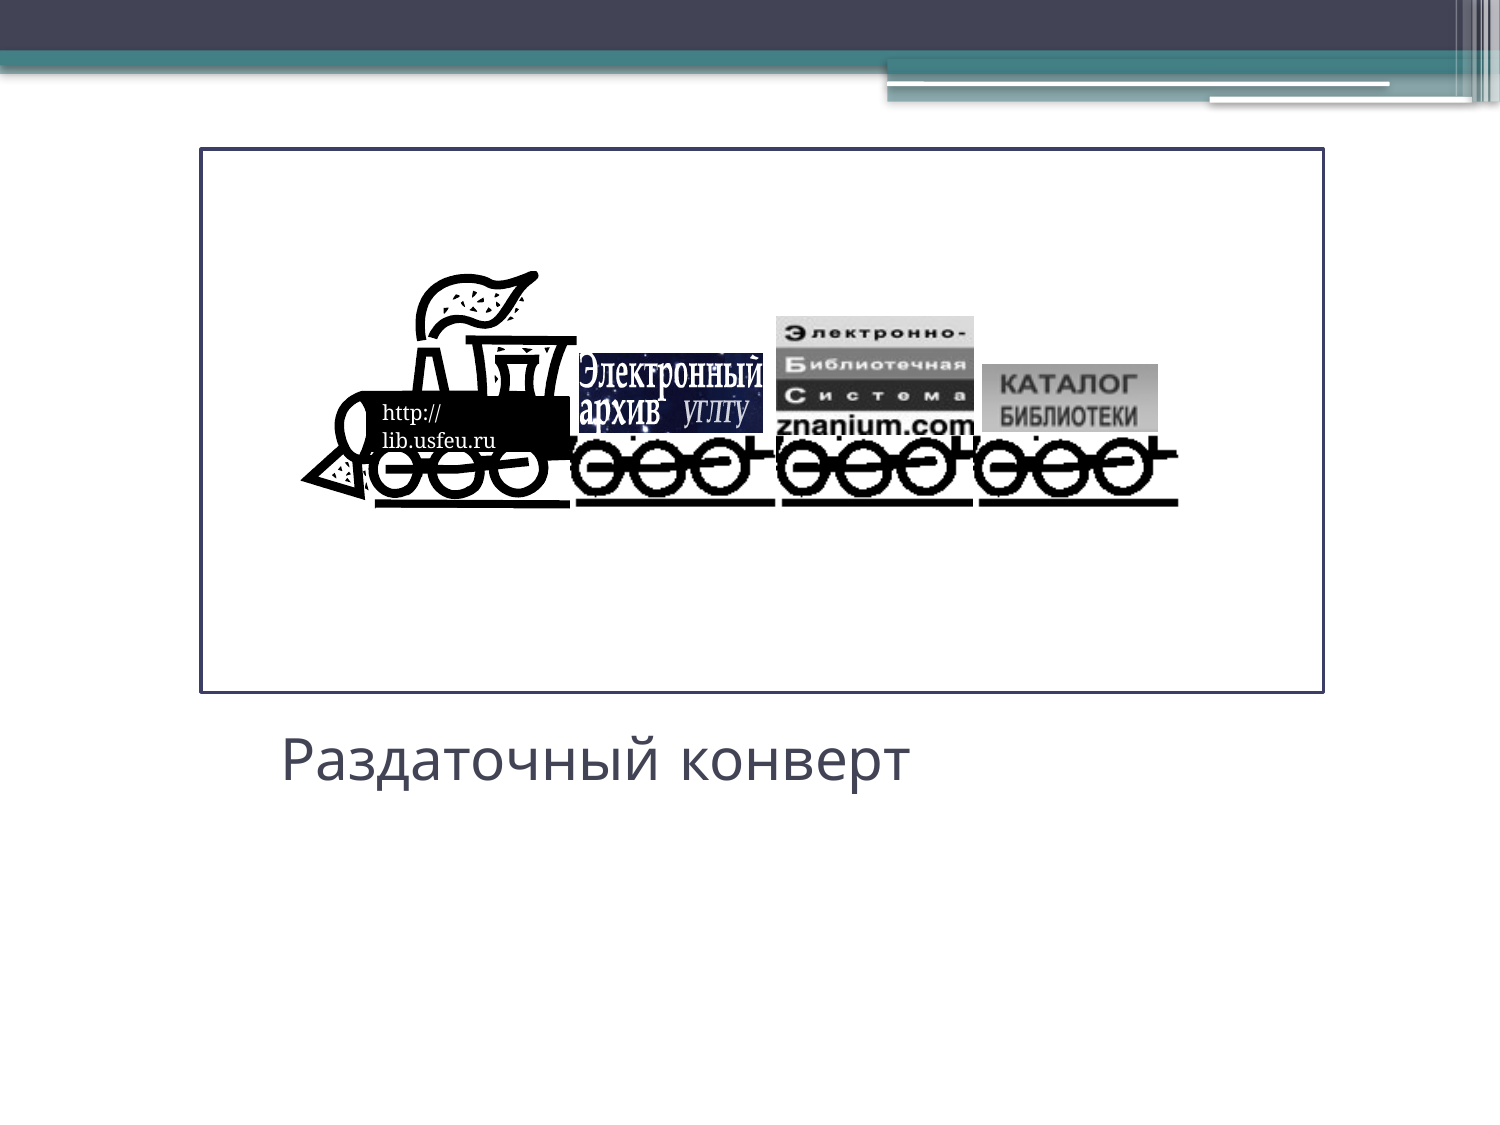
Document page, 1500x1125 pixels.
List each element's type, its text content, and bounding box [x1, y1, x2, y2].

title Раздаточный конверт [265, 716, 1420, 799]
picture [300, 270, 1180, 520]
text_box [0, 0, 1500, 75]
picture [982, 364, 1158, 432]
text_box [199, 147, 1325, 694]
